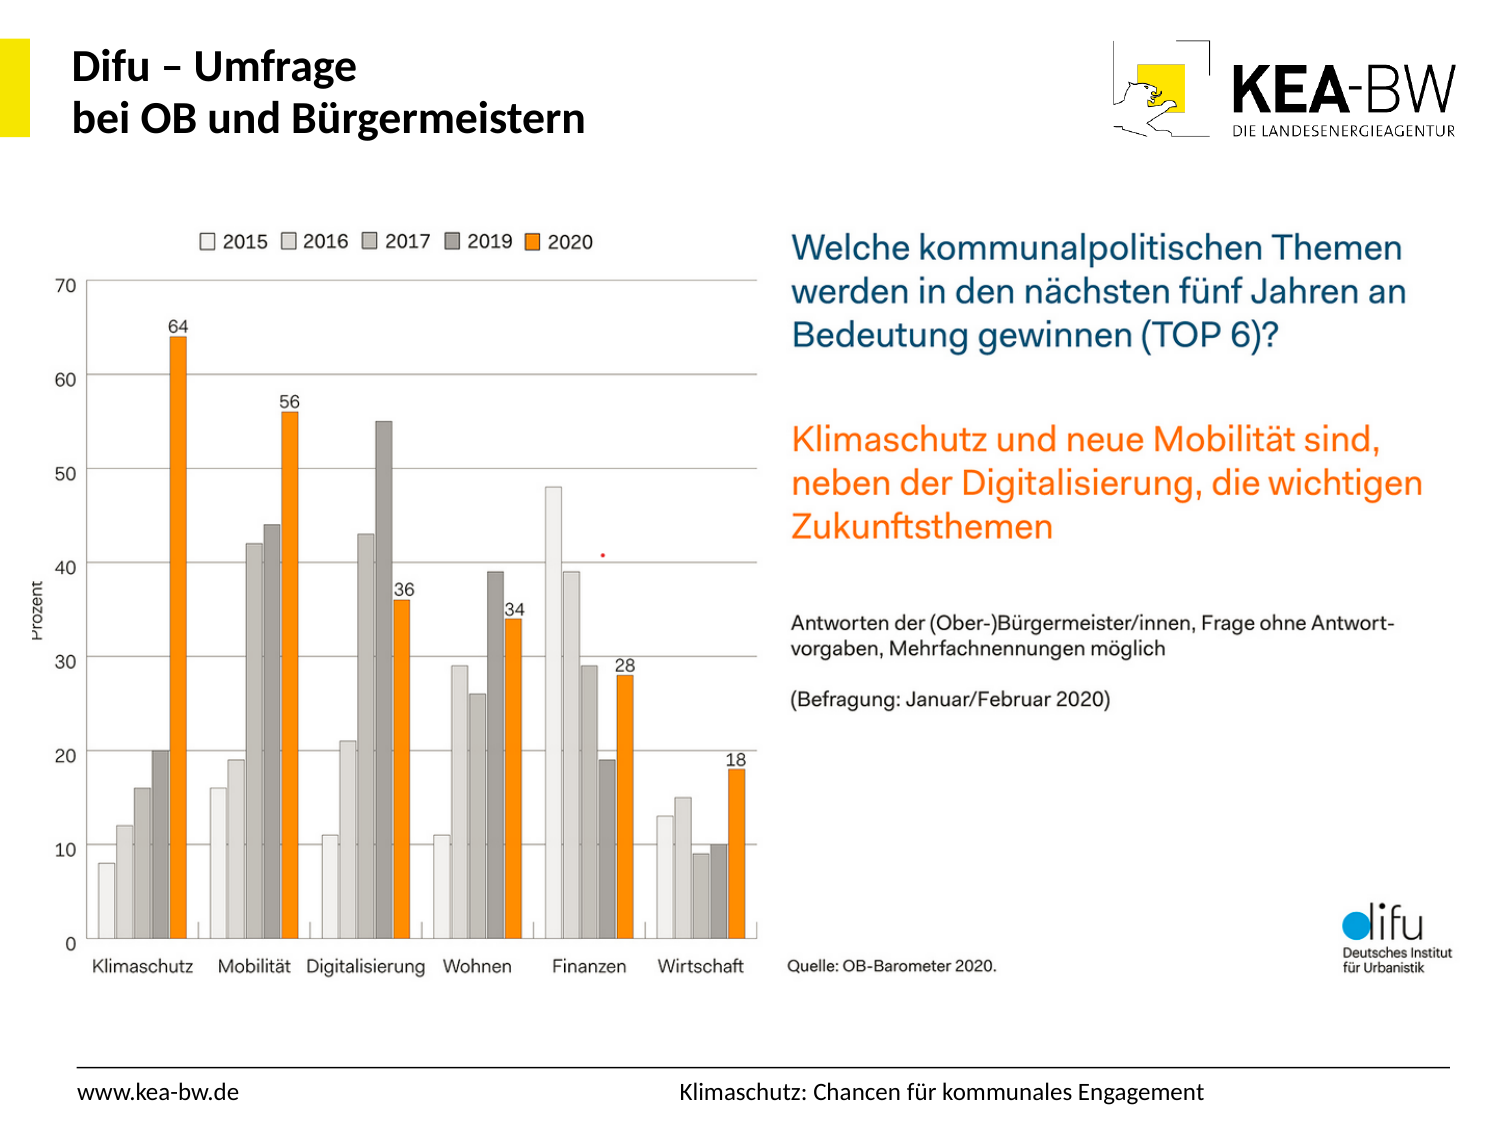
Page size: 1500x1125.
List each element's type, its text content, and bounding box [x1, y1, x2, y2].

picture [32, 184, 1468, 991]
picture [1092, 20, 1473, 157]
text_box Difu – Umfrage bei OB und Bürgermeistern [56, 32, 845, 173]
